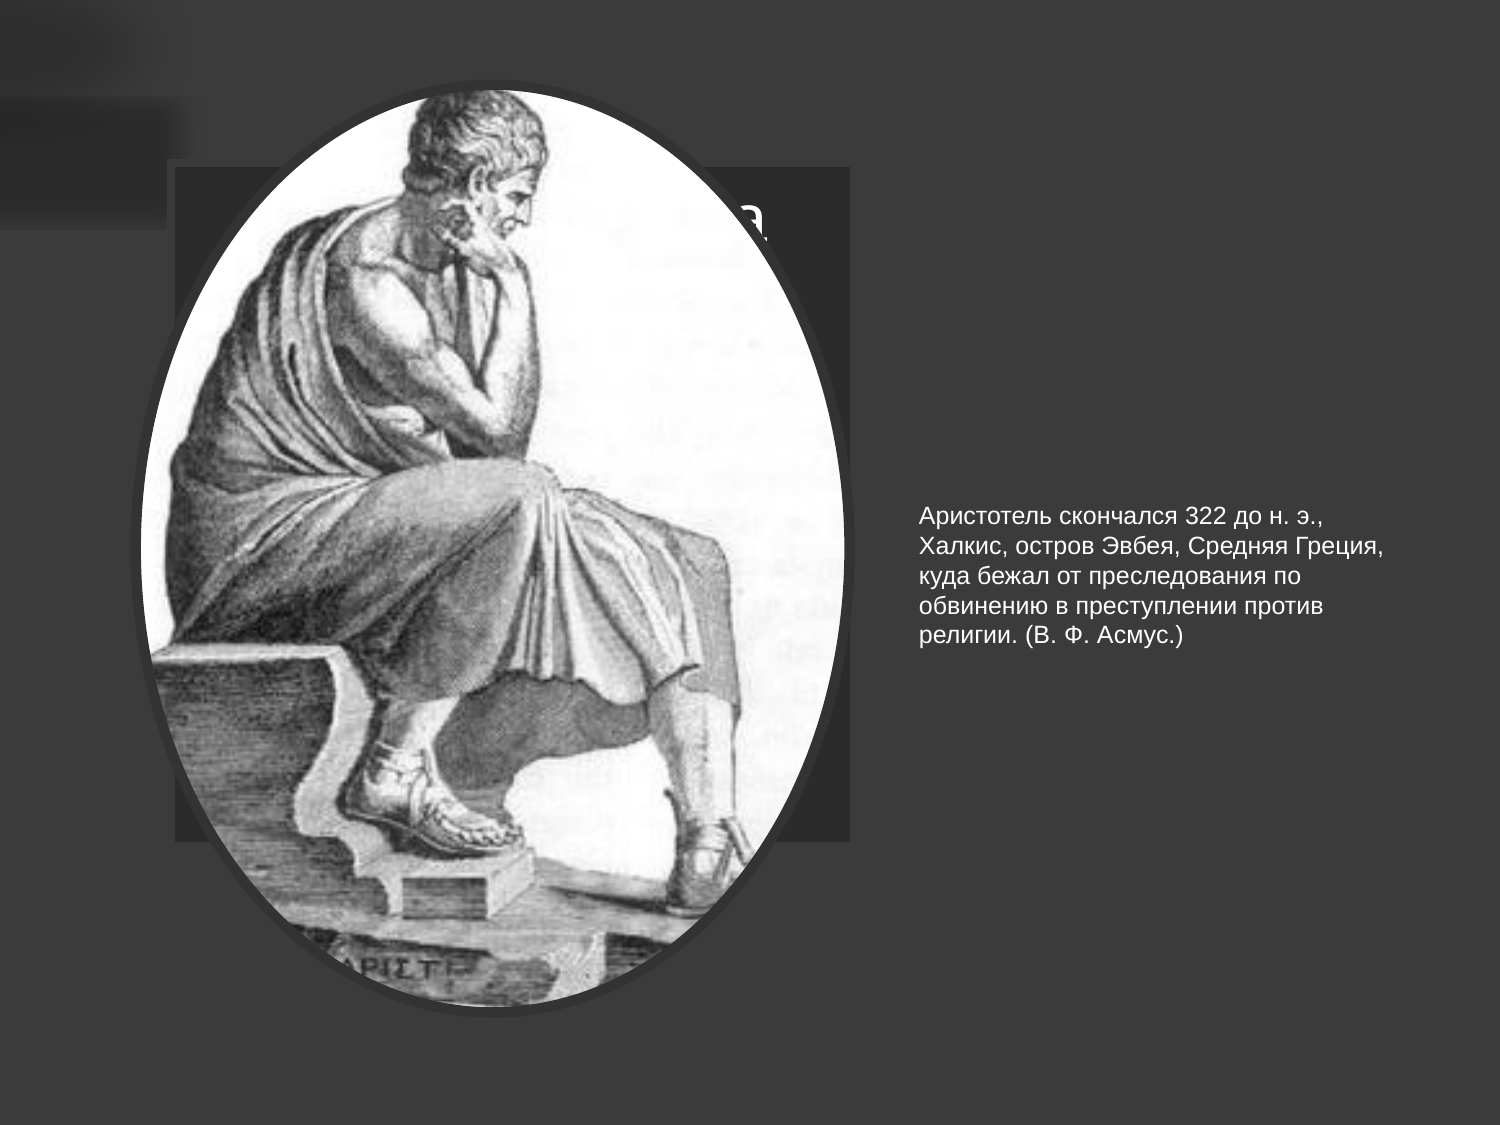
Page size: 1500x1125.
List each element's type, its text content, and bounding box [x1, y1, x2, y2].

list Аристотель скончался 322 до н. э., Халкис, остров Эвбея, Средняя Греция, куда бежал от преследования по обвинению в преступлении против религии. (В. Ф. Асмус.) [911, 491, 1413, 929]
picture [135, 84, 850, 1013]
